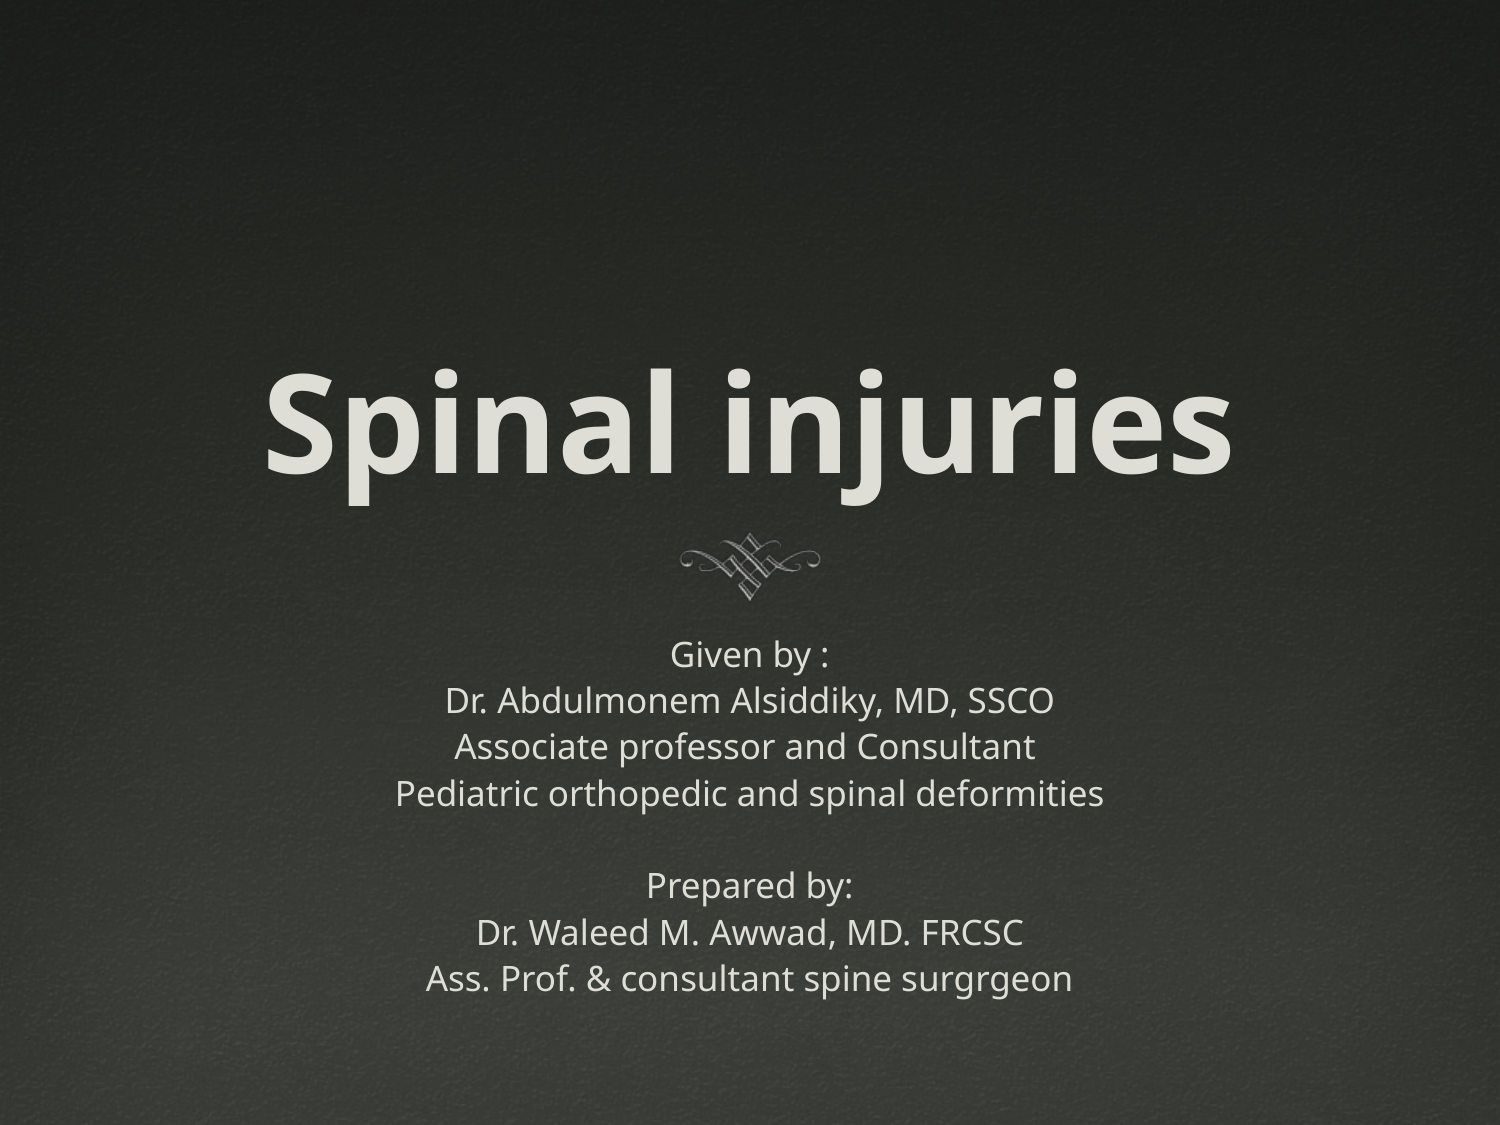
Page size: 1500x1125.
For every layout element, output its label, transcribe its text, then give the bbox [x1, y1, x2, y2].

picture [657, 508, 843, 624]
subtitle Given by : Dr. Abdulmonem Alsiddiky, MD, SSCO Associate professor and Consultant Pediatric orthopedic and spinal deformities Prepared by: Dr. Waleed M. Awwad, MD. FRCSC Ass. Prof. & consultant spine surgrgeon [112, 624, 1388, 1010]
title Spinal injuries [112, 266, 1388, 508]
